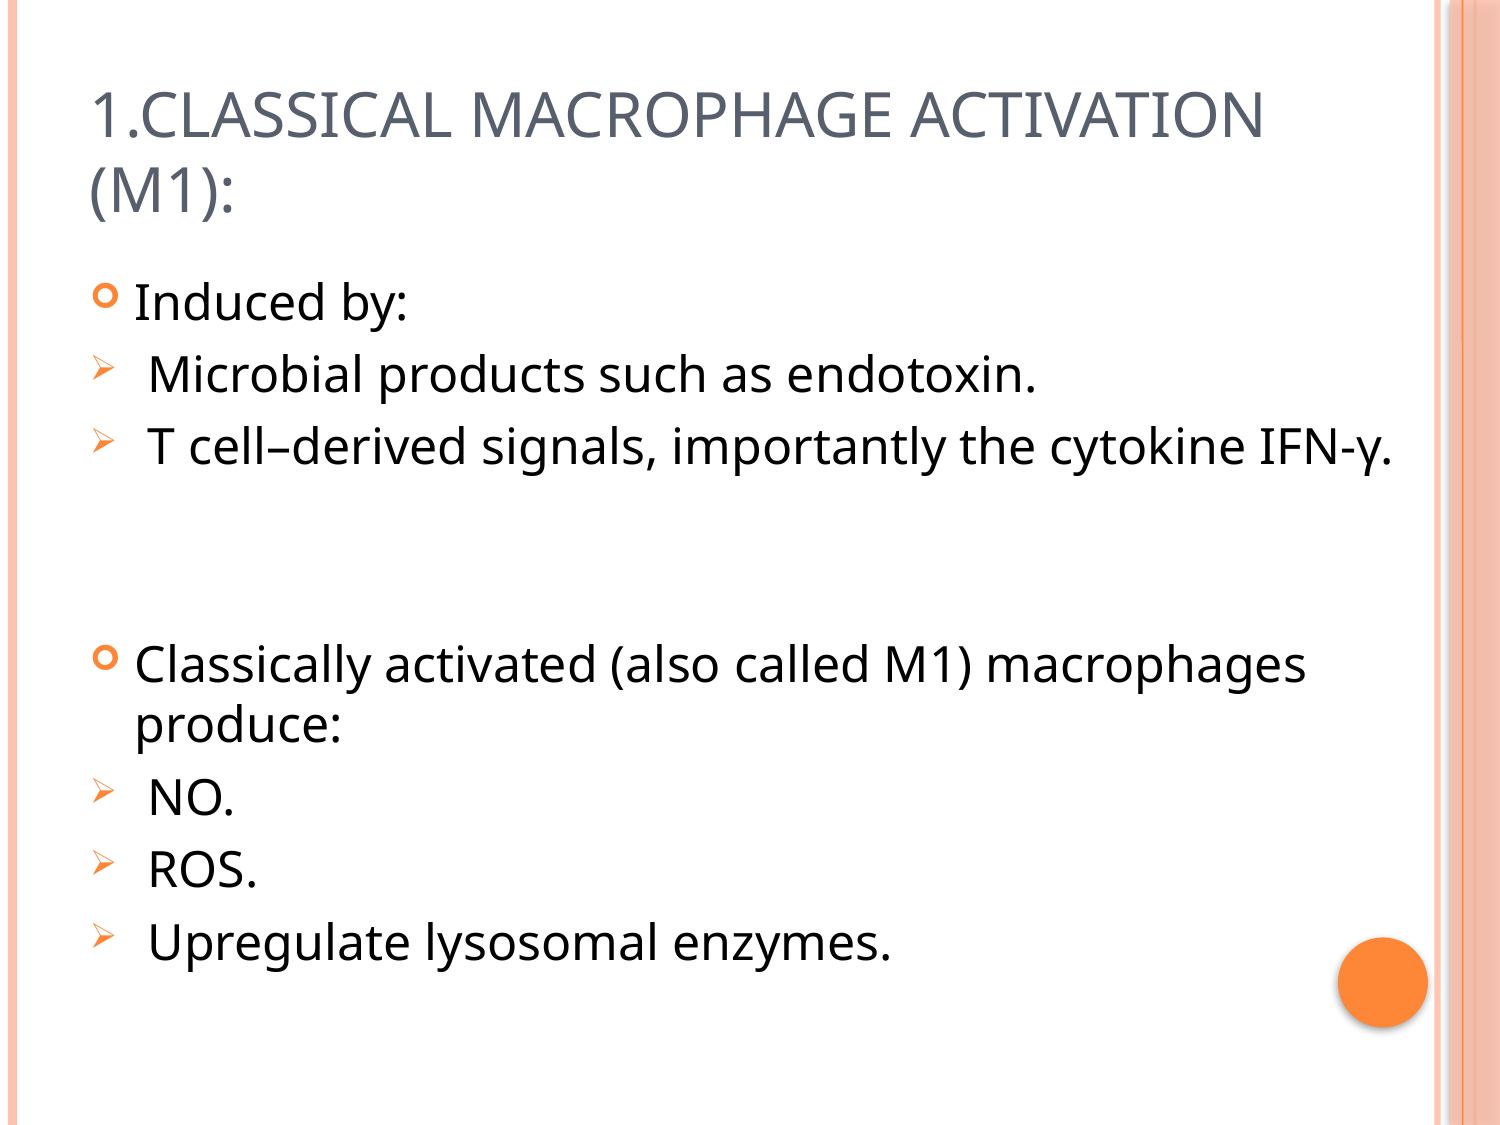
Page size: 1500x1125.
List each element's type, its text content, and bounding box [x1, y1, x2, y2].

list Induced by: Microbial products such as endotoxin. T cell–derived signals, importantly the cytokine IFN-γ. Classically activated (also called M1) macrophages produce: NO. ROS. Upregulate lysosomal enzymes. [75, 262, 1461, 1062]
title 1.Classical macrophage activation (M1): [75, 45, 1300, 233]
